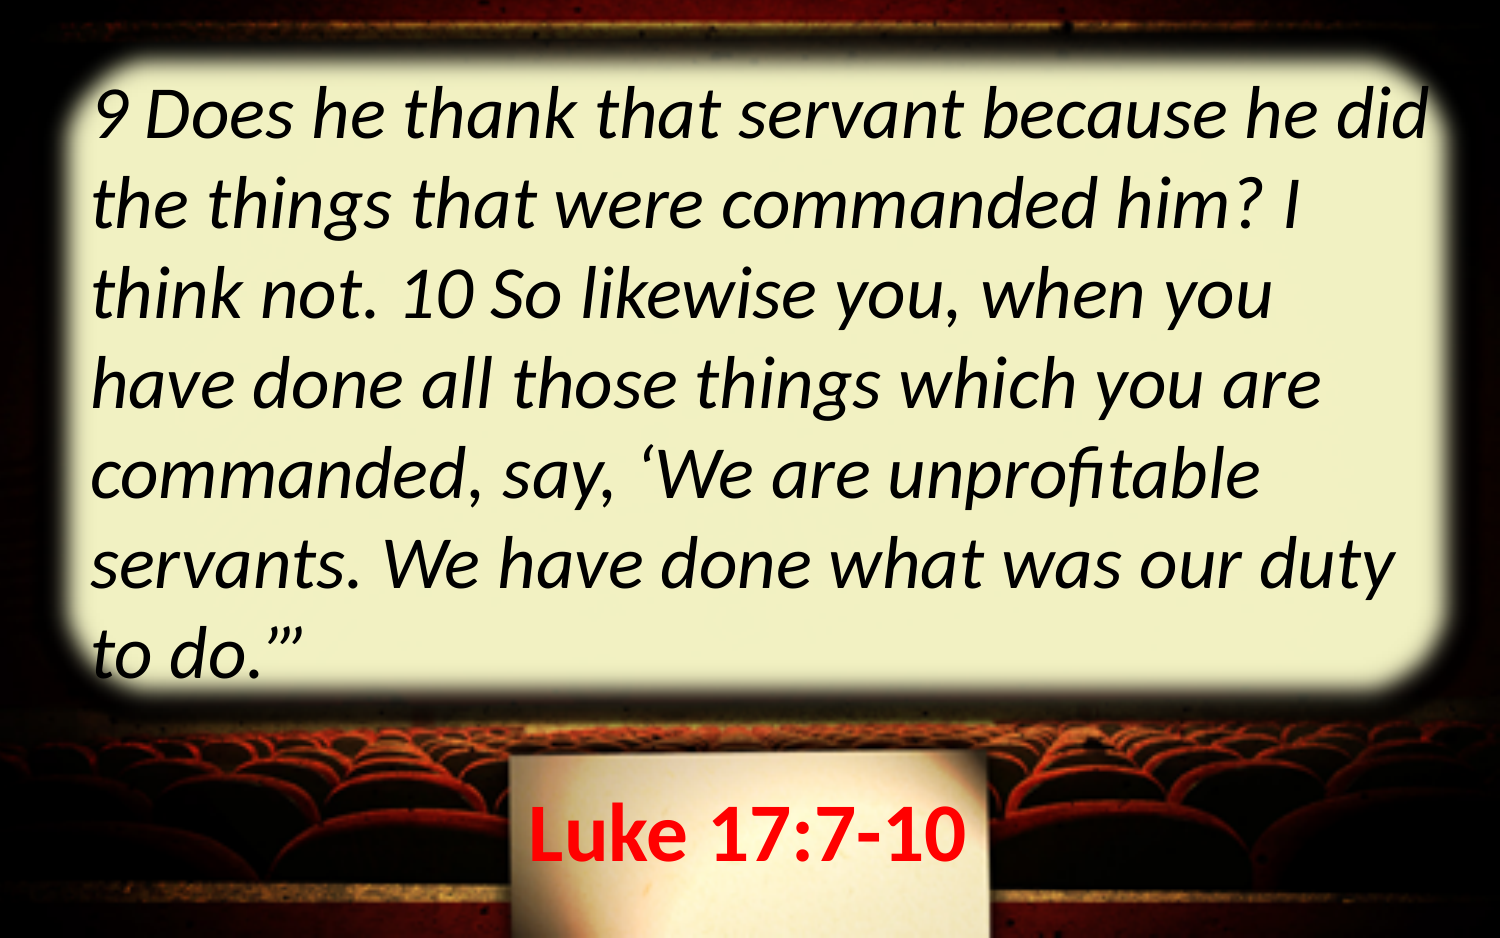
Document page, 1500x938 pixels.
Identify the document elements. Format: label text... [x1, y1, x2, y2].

picture [0, 0, 1500, 938]
list 9 Does he thank that servant because he did the things that were commanded him? I think not. 10 So likewise you, when you have done all those things which you are commanded, say, ‘We are unprofitable servants. We have done what was our duty to do.’” [75, 56, 1450, 694]
text_box Luke 17:7-10 [513, 771, 983, 886]
